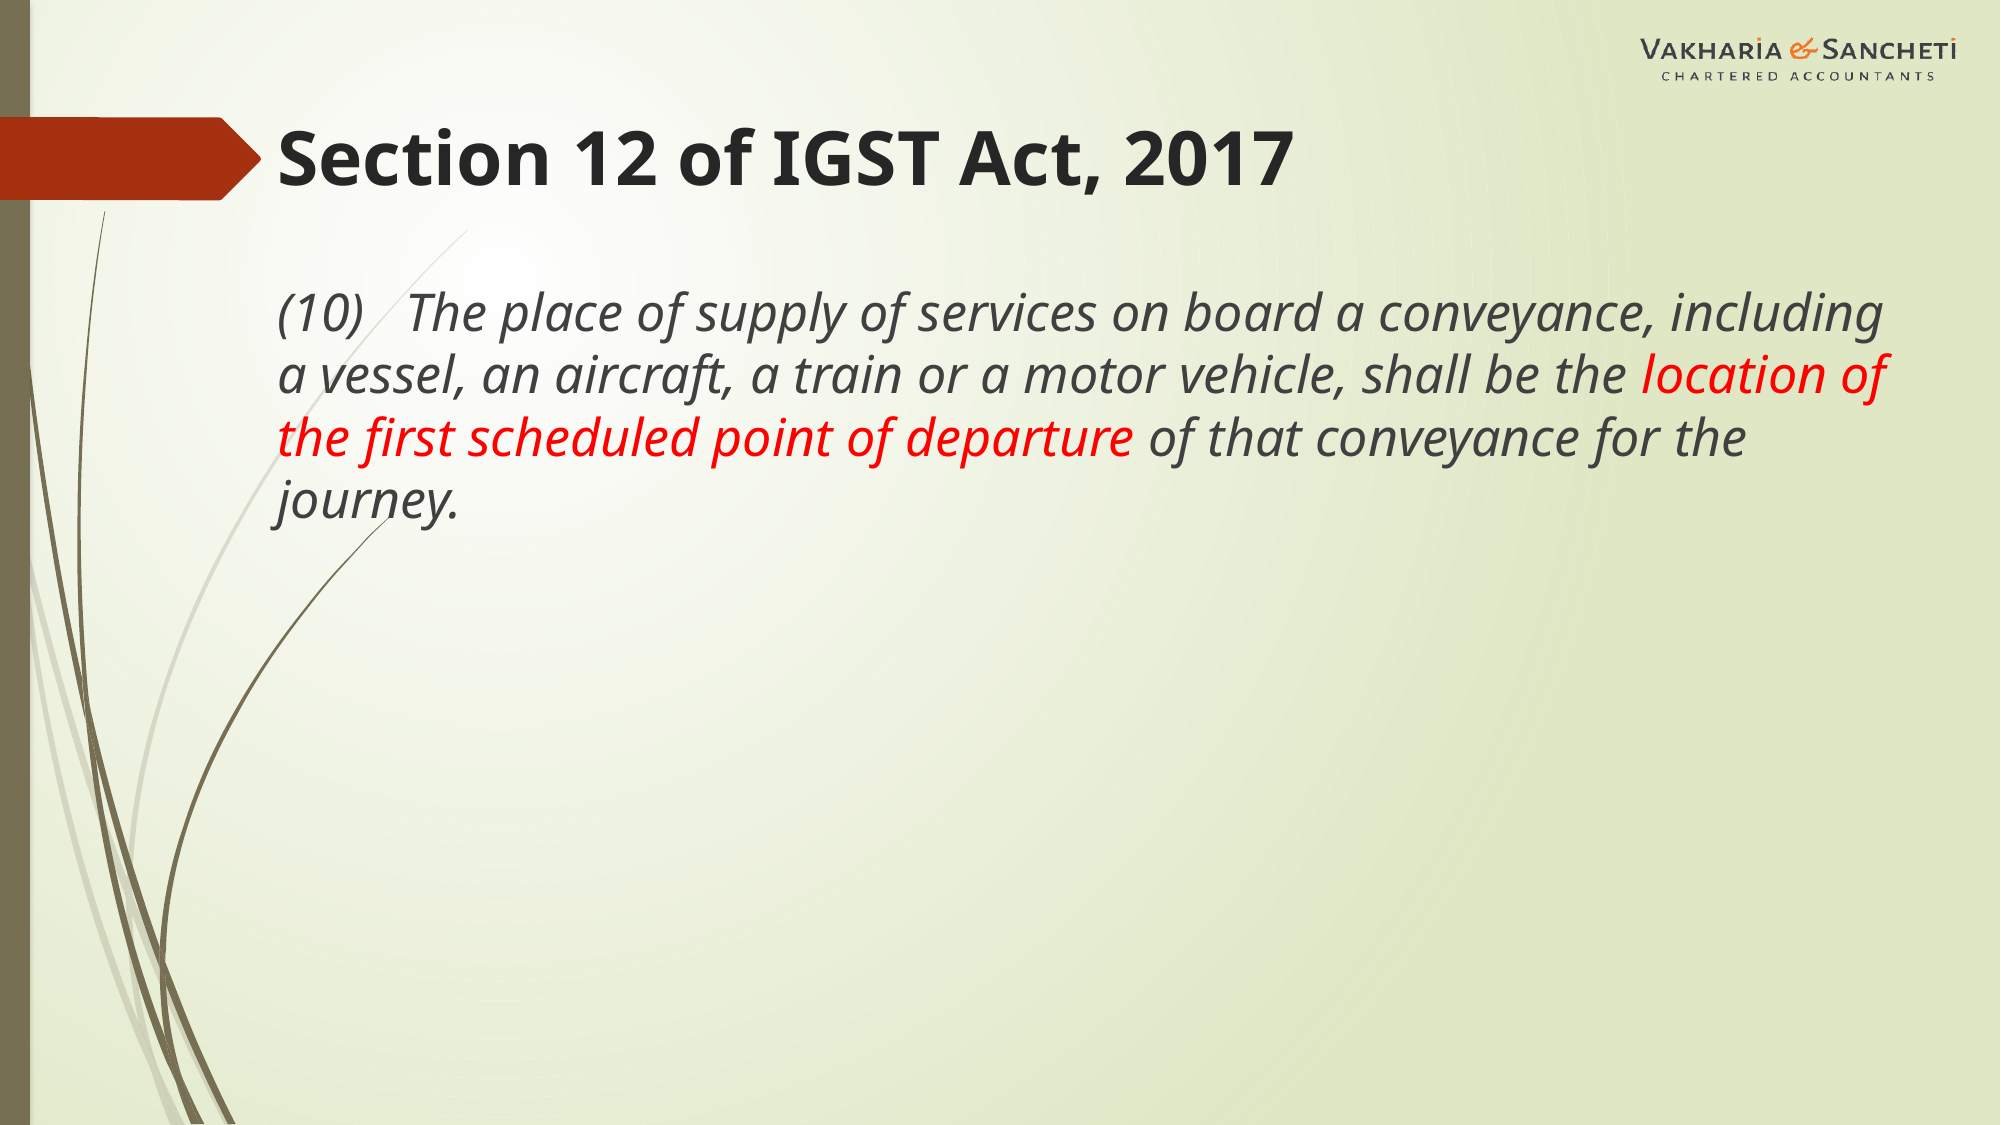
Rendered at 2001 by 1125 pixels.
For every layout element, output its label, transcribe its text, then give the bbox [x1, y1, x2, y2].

title Section 12 of IGST Act, 2017 [262, 102, 1888, 215]
list (10) The place of supply of services on board a conveyance, including a vessel, an aircraft, a train or a motor vehicle, shall be the location of the first scheduled point of departure of that conveyance for the journey. [262, 271, 1936, 1104]
picture [1639, 36, 1956, 82]
